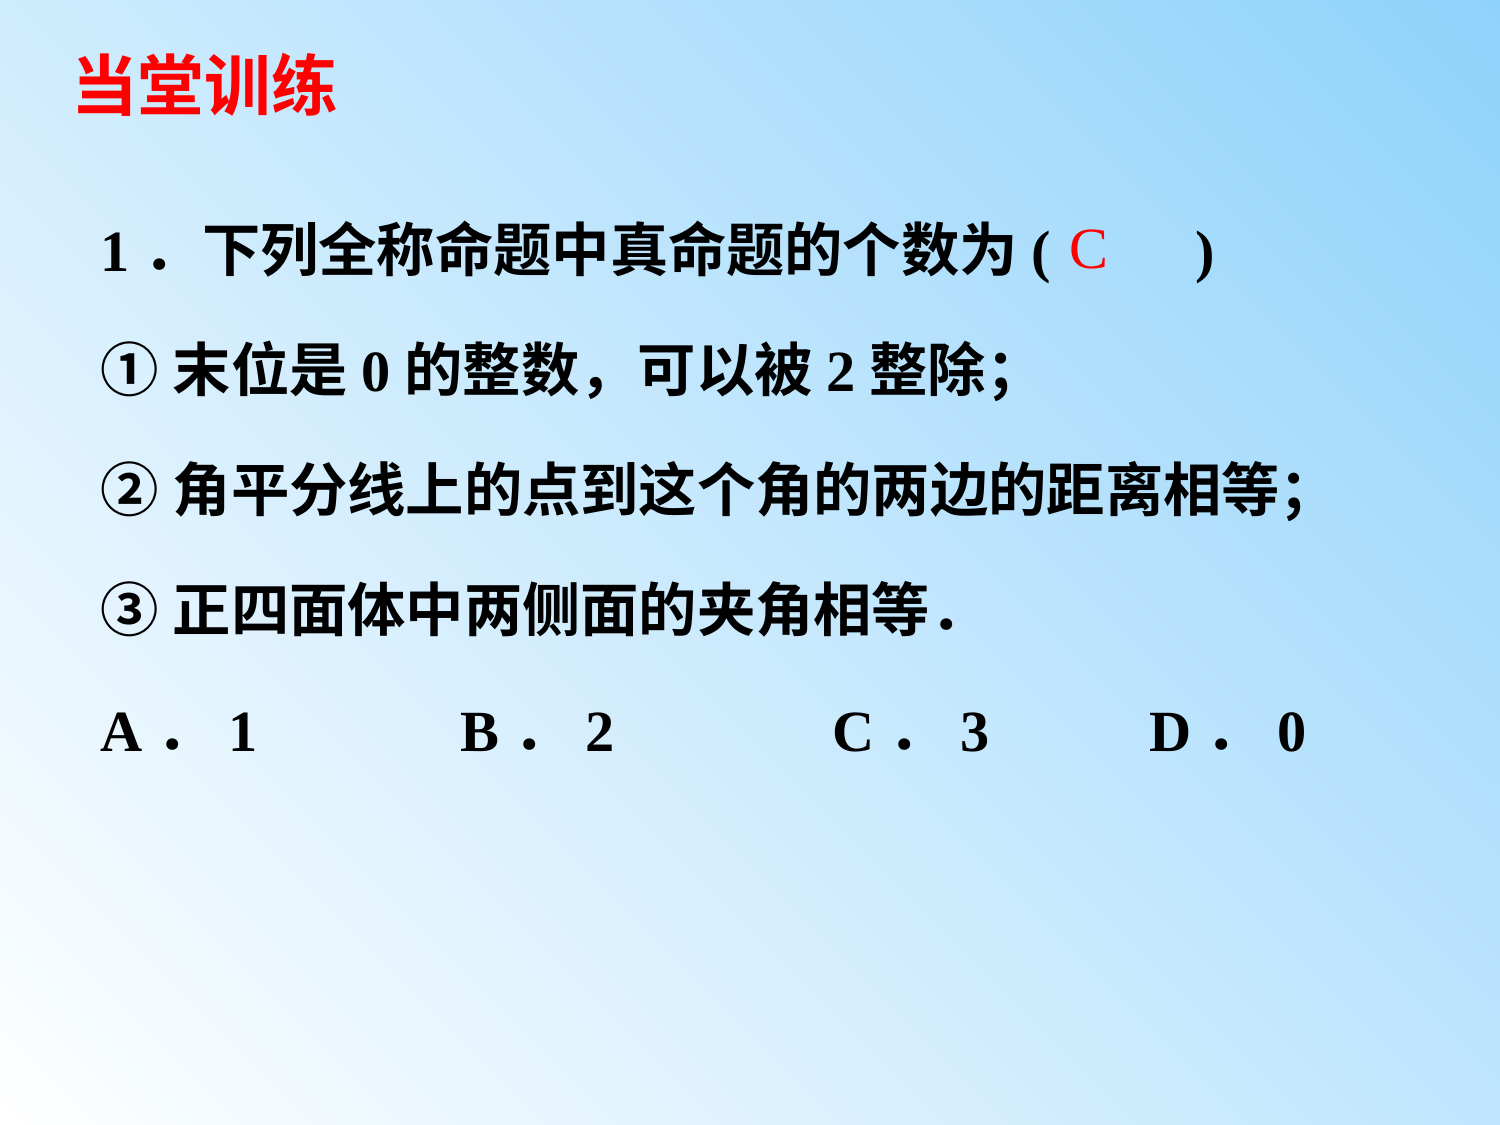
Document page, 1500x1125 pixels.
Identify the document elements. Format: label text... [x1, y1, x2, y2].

text_box 1．下列全称命题中真命题的个数为( ) ①末位是0的整数，可以被2整除； ②角平分线上的点到这个角的两边的距离相等； ③正四面体中两侧面的夹角相等． A．1 B．2 C．3 D．0 [0, 184, 1436, 771]
title 当堂训练 [56, 30, 1361, 137]
text_box C [1054, 202, 1124, 288]
